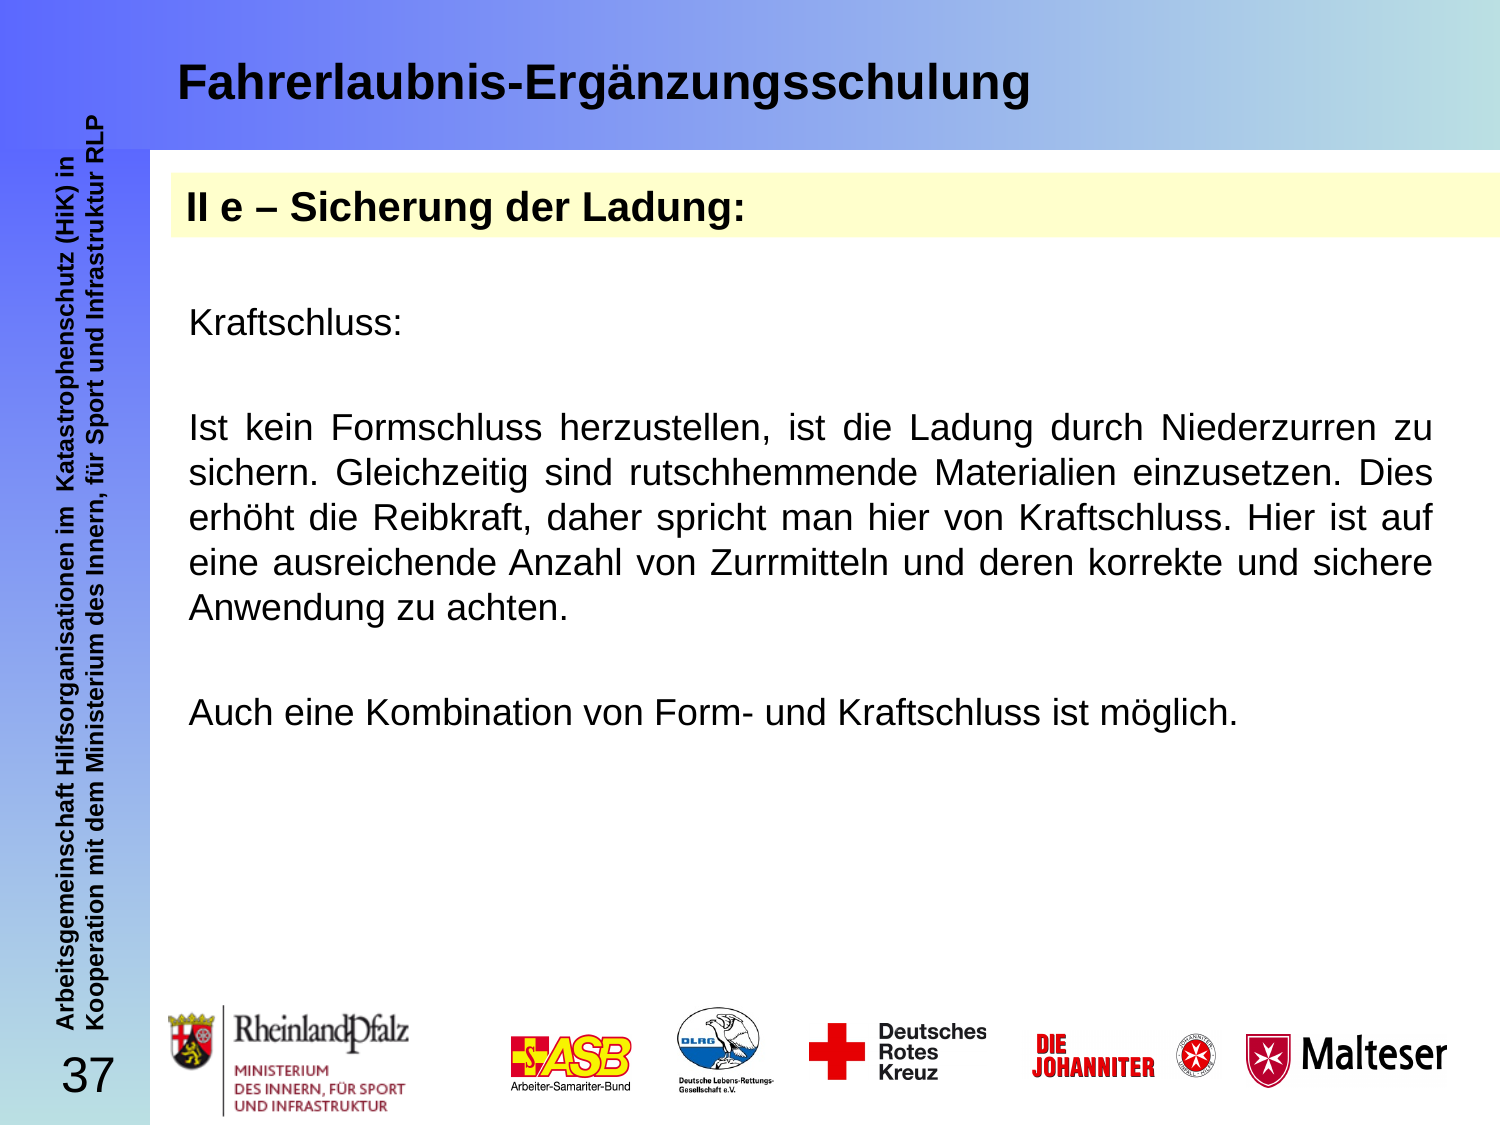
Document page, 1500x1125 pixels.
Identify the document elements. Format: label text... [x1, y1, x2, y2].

title Fahrerlaubnis-Ergänzungsschulung [162, 4, 1438, 155]
text_box II e – Sicherung der Ladung: [171, 172, 1500, 238]
picture [677, 1006, 774, 1093]
list Kraftschluss: Ist kein Formschluss herzustellen, ist die Ladung durch Niederzurren zu sichern. Gleichzeitig sind rutschhemmende Materialien einzusetzen. Dies erhöht die Reibkraft, daher spricht man hier von Kraftschluss. Hier ist auf eine ausreichende Anzahl von Zurrmitteln und deren korrekte und sichere Anwendung zu achten. Auch eine Kombination von Form- und Kraftschluss ist möglich. [173, 290, 1449, 906]
picture [168, 1004, 495, 1118]
